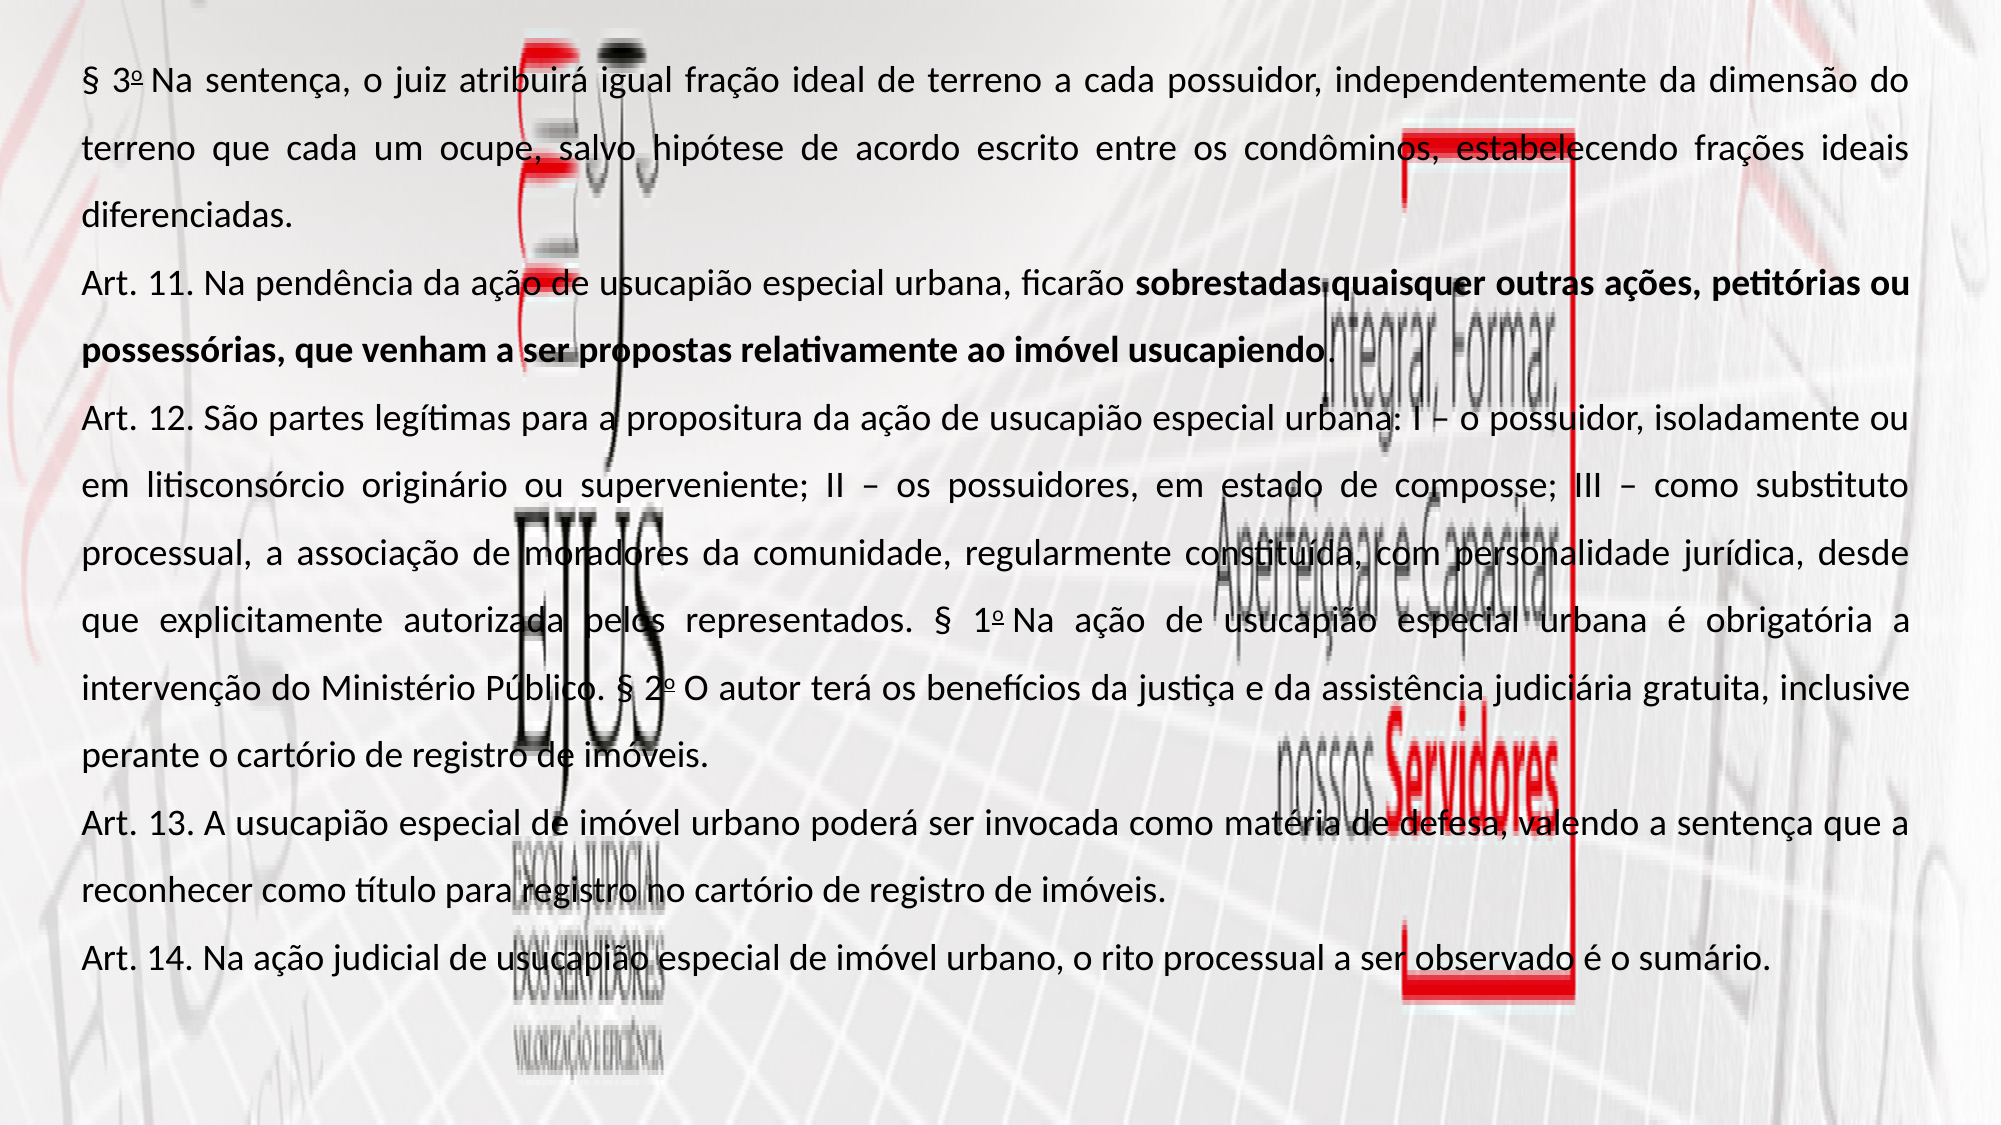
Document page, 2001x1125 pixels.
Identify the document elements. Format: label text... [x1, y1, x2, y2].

picture [0, 0, 2001, 1125]
subtitle § 3o Na sentença, o juiz atribuirá igual fração ideal de terreno a cada possuidor, independentemente da dimensão do terreno que cada um ocupe, salvo hipótese de acordo escrito entre os condôminos, estabelecendo frações ideais diferenciadas. Art. 11. Na pendência da ação de usucapião especial urbana, ficarão sobrestadas quaisquer outras ações, petitórias ou possessórias, que venham a ser propostas relativamente ao imóvel usucapiendo. Art. 12. São partes legítimas para a propositura da ação de usucapião especial urbana: I – o possuidor, isoladamente ou em litisconsórcio originário ou superveniente; II – os possuidores, em estado de composse; III – como substituto processual, a associação de moradores da comunidade, regularmente constituída, com personalidade jurídica, desde que explicitamente autorizada pelos representados. § 1o Na ação de usucapião especial urbana é obrigatória a intervenção do Ministério Público. § 2o O autor terá os benefícios da justiça e da assistência judiciária gratuita, inclusive perante o cartório de registro de imóveis. Art. 13. A usucapião especial de imóvel urbano poderá ser invocada como matéria de defesa, valendo a sentença que a reconhecer como título para registro no cartório de registro de imóveis. Art. 14. Na ação judicial de usucapião especial de imóvel urbano, o rito processual a ser observado é o sumário. [66, 25, 1927, 1069]
